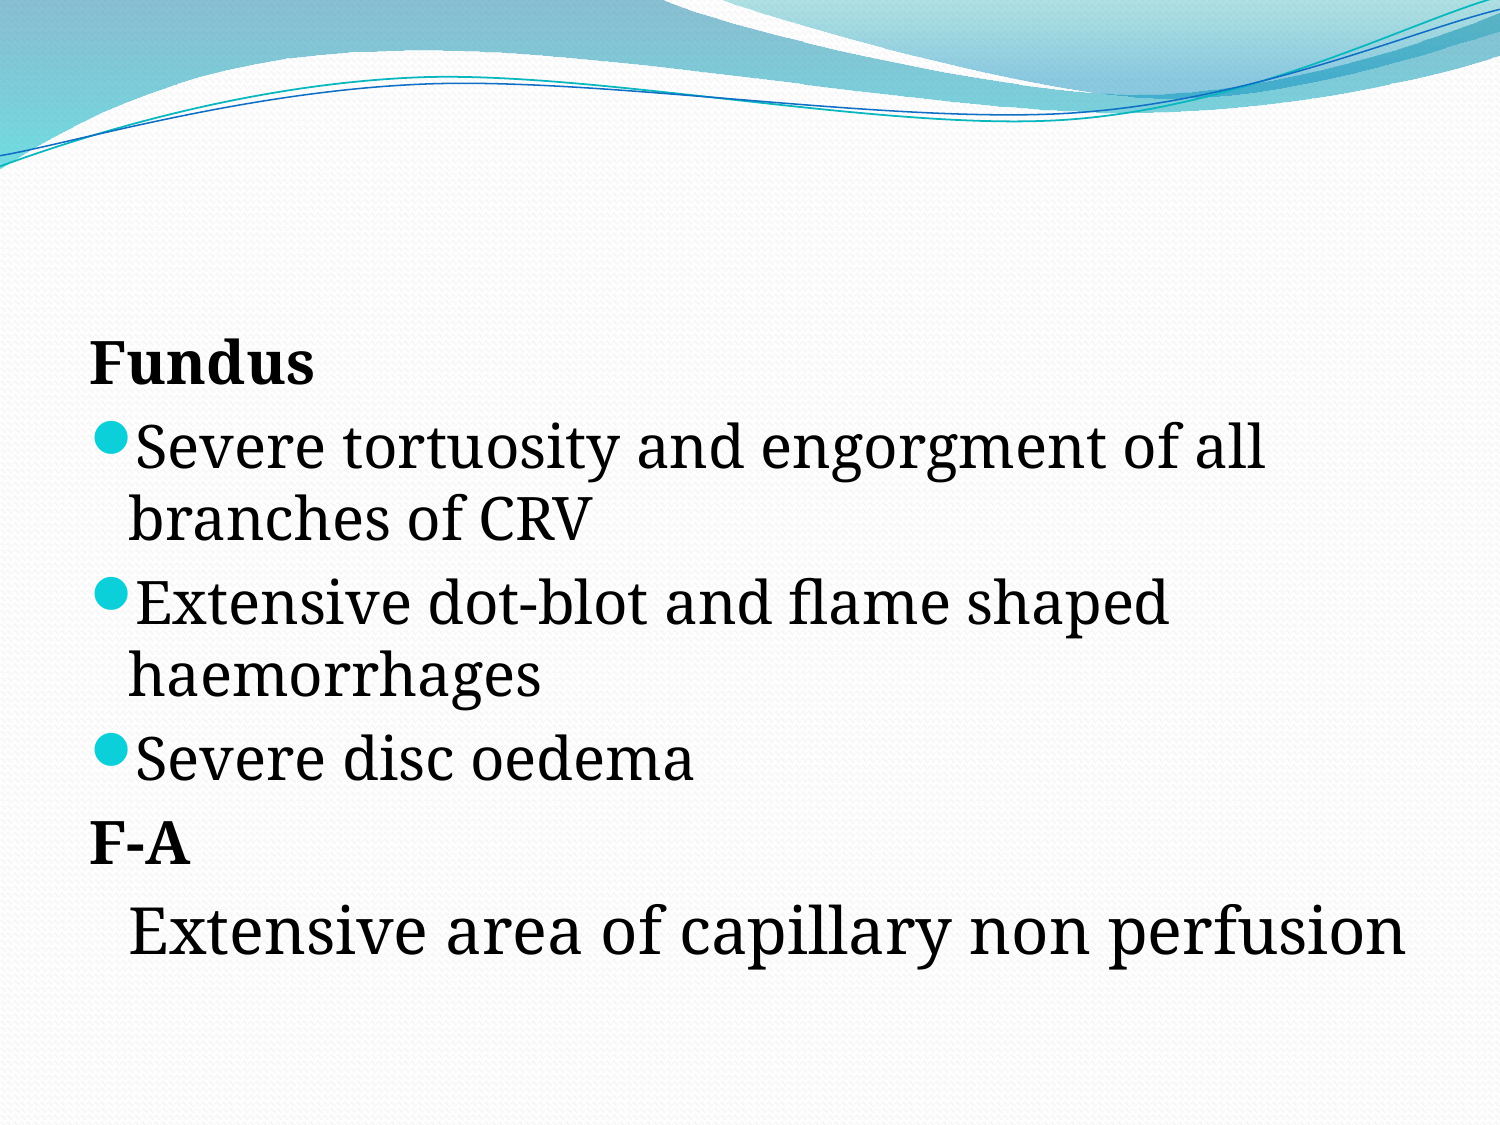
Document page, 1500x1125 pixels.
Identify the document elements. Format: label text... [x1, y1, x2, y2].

list Fundus Severe tortuosity and engorgment of all branches of CRV Extensive dot-blot and flame shaped haemorrhages Severe disc oedema F-A Extensive area of capillary non perfusion [75, 317, 1425, 1038]
